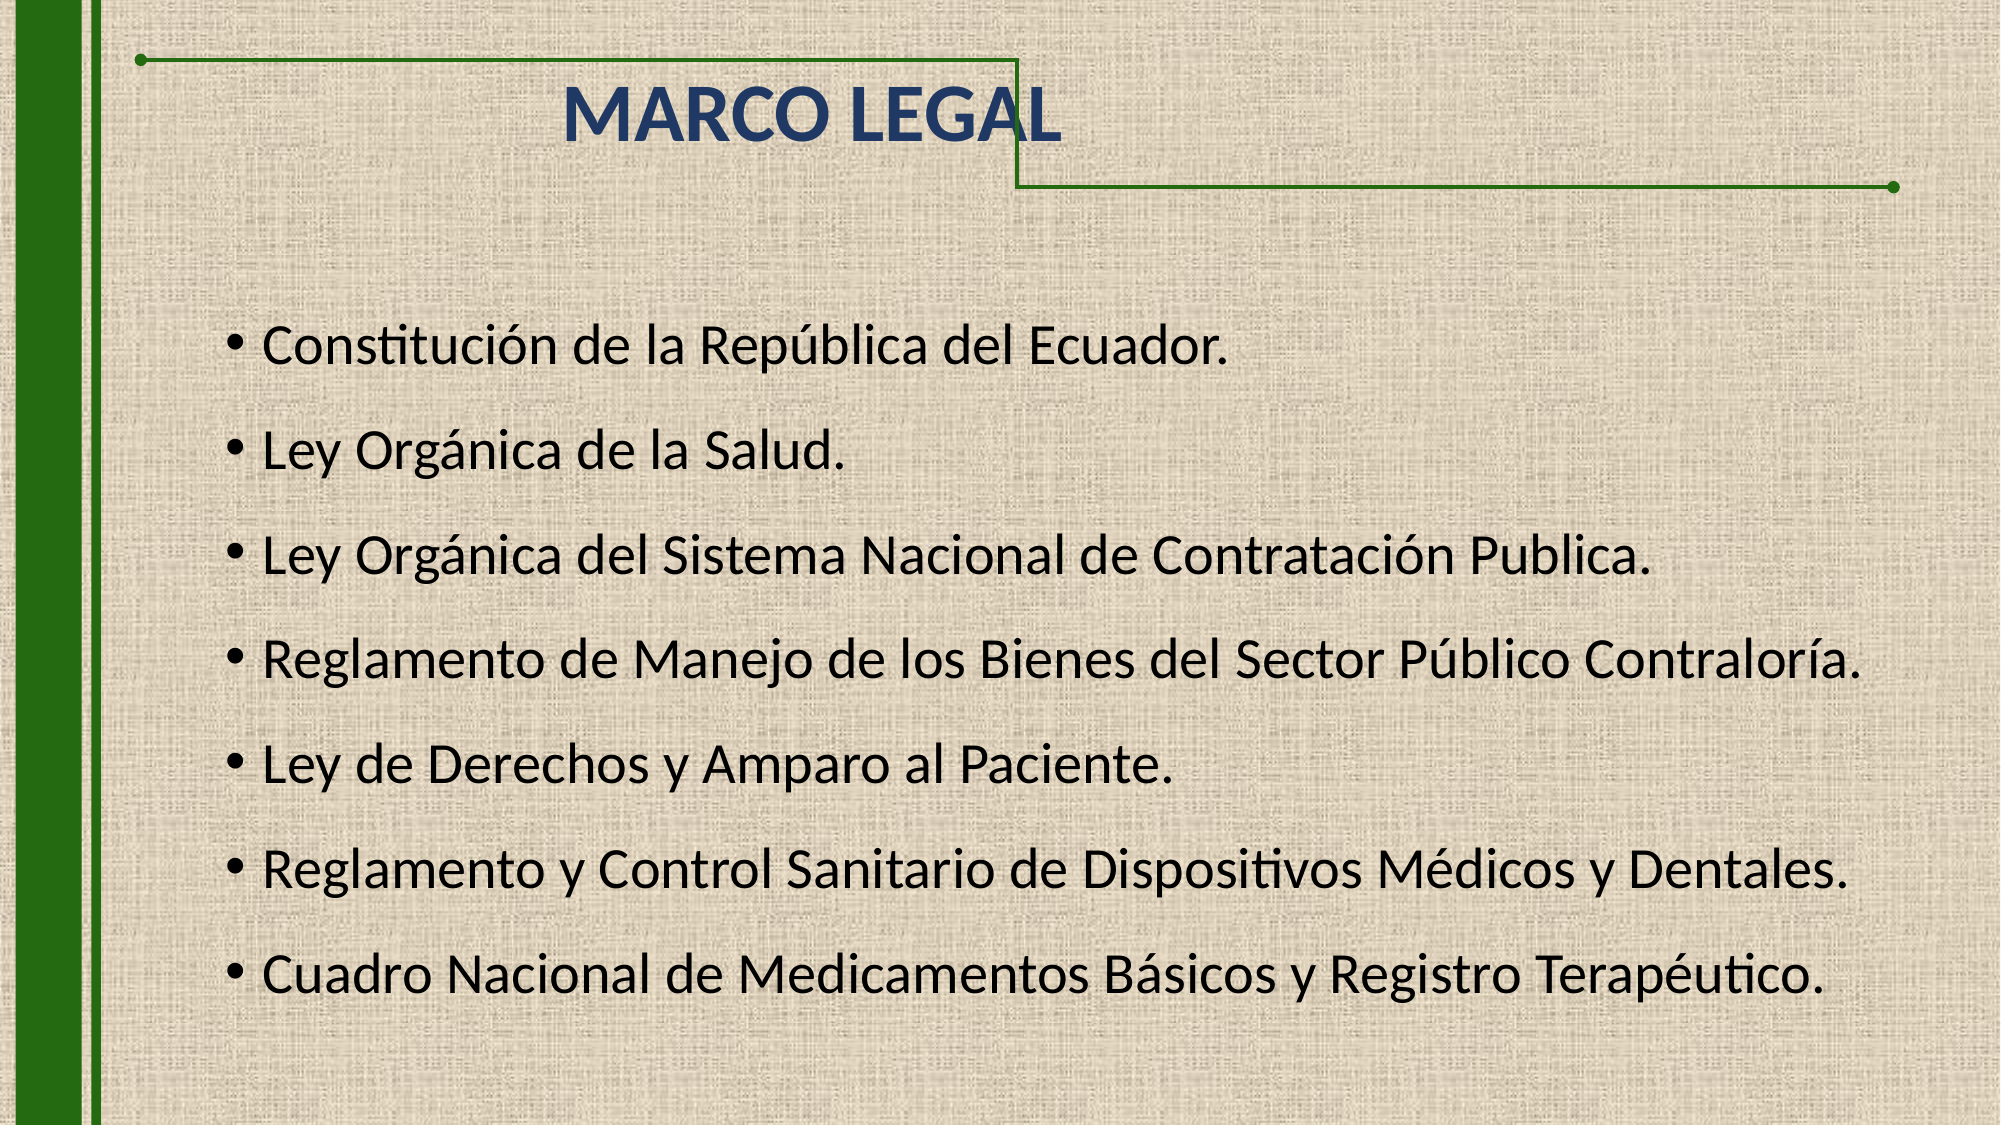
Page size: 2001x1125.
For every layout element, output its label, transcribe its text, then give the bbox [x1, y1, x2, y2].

picture [0, 0, 15, 1125]
picture [82, 0, 91, 1125]
text_box [15, 0, 82, 1125]
list Constitución de la República del Ecuador. Ley Orgánica de la Salud. Ley Orgánica del Sistema Nacional de Contratación Publica. Reglamento de Manejo de los Bienes del Sector Público Contraloría. Ley de Derechos y Amparo al Paciente. Reglamento y Control Sanitario de Dispositivos Médicos y Dentales. Cuadro Nacional de Medicamentos Básicos y Registro Terapéutico. [210, 263, 1936, 1066]
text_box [140, 59, 1894, 188]
picture [101, 0, 2001, 1125]
text_box [91, 0, 101, 1125]
